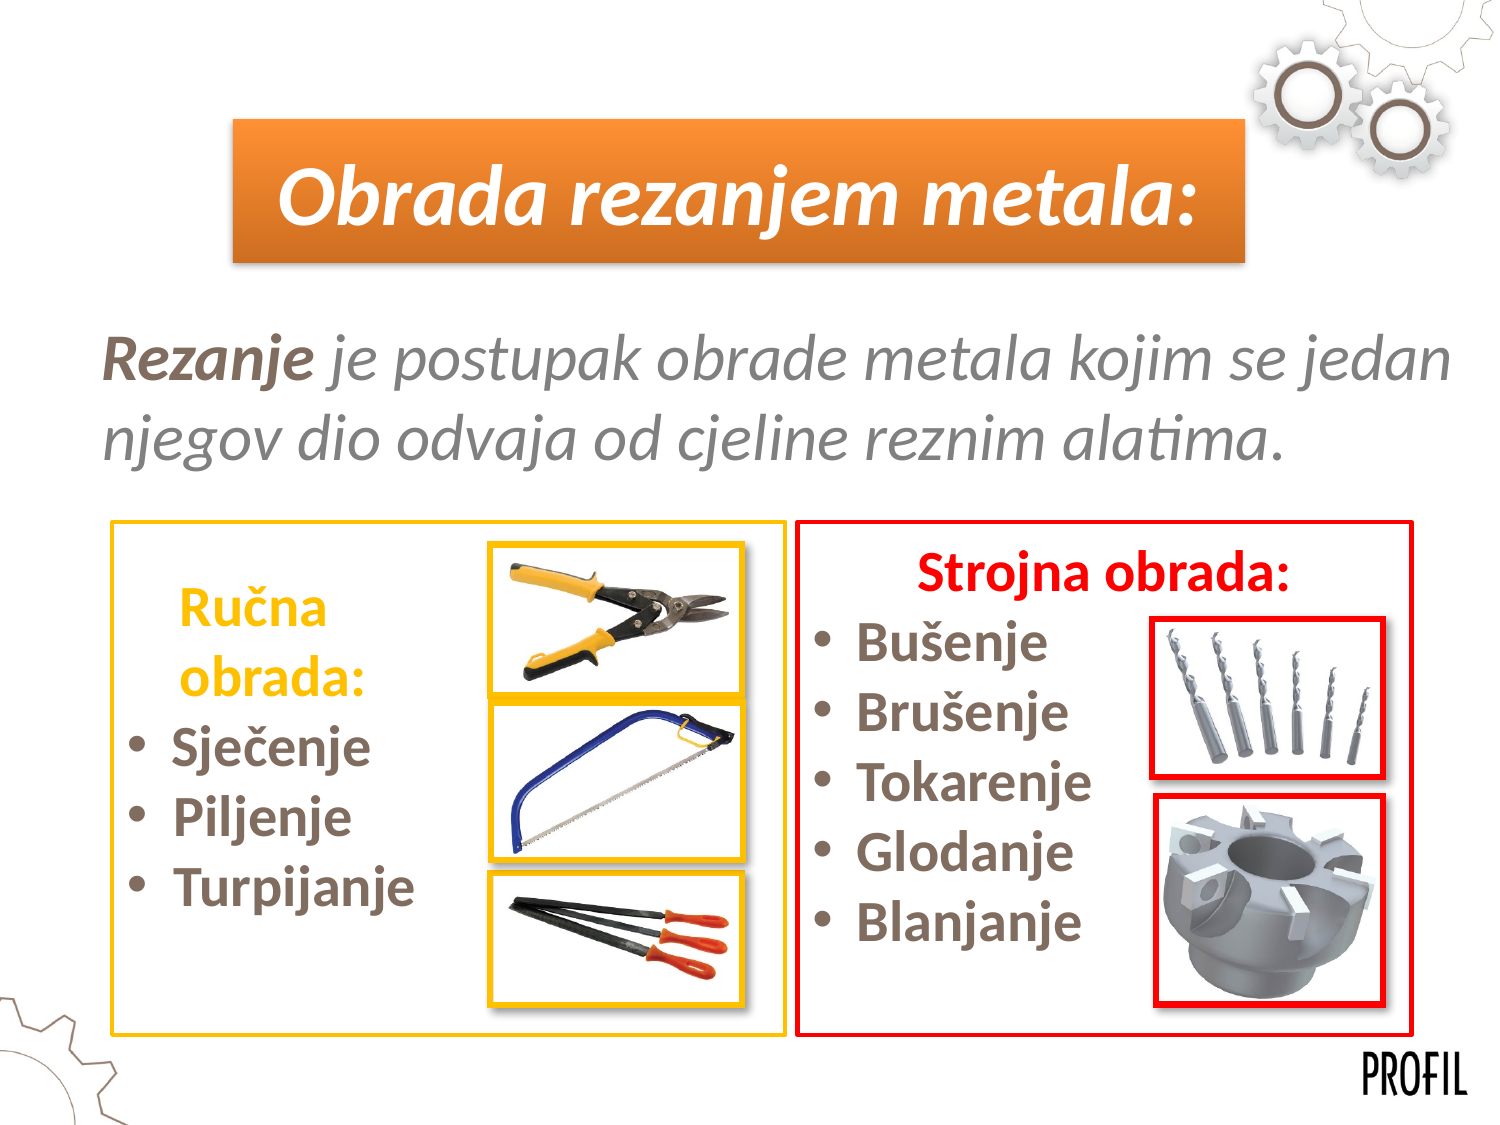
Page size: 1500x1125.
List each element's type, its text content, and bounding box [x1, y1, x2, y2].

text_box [111, 521, 786, 1036]
text_box Rezanje je postupak obrade metala kojim se jedan njegov dio odvaja od cjeline reznim alatima. [41, 306, 1483, 1079]
text_box Obrada rezanjem metala: [232, 119, 1246, 263]
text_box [797, 521, 1412, 1036]
picture [0, 0, 1500, 1125]
